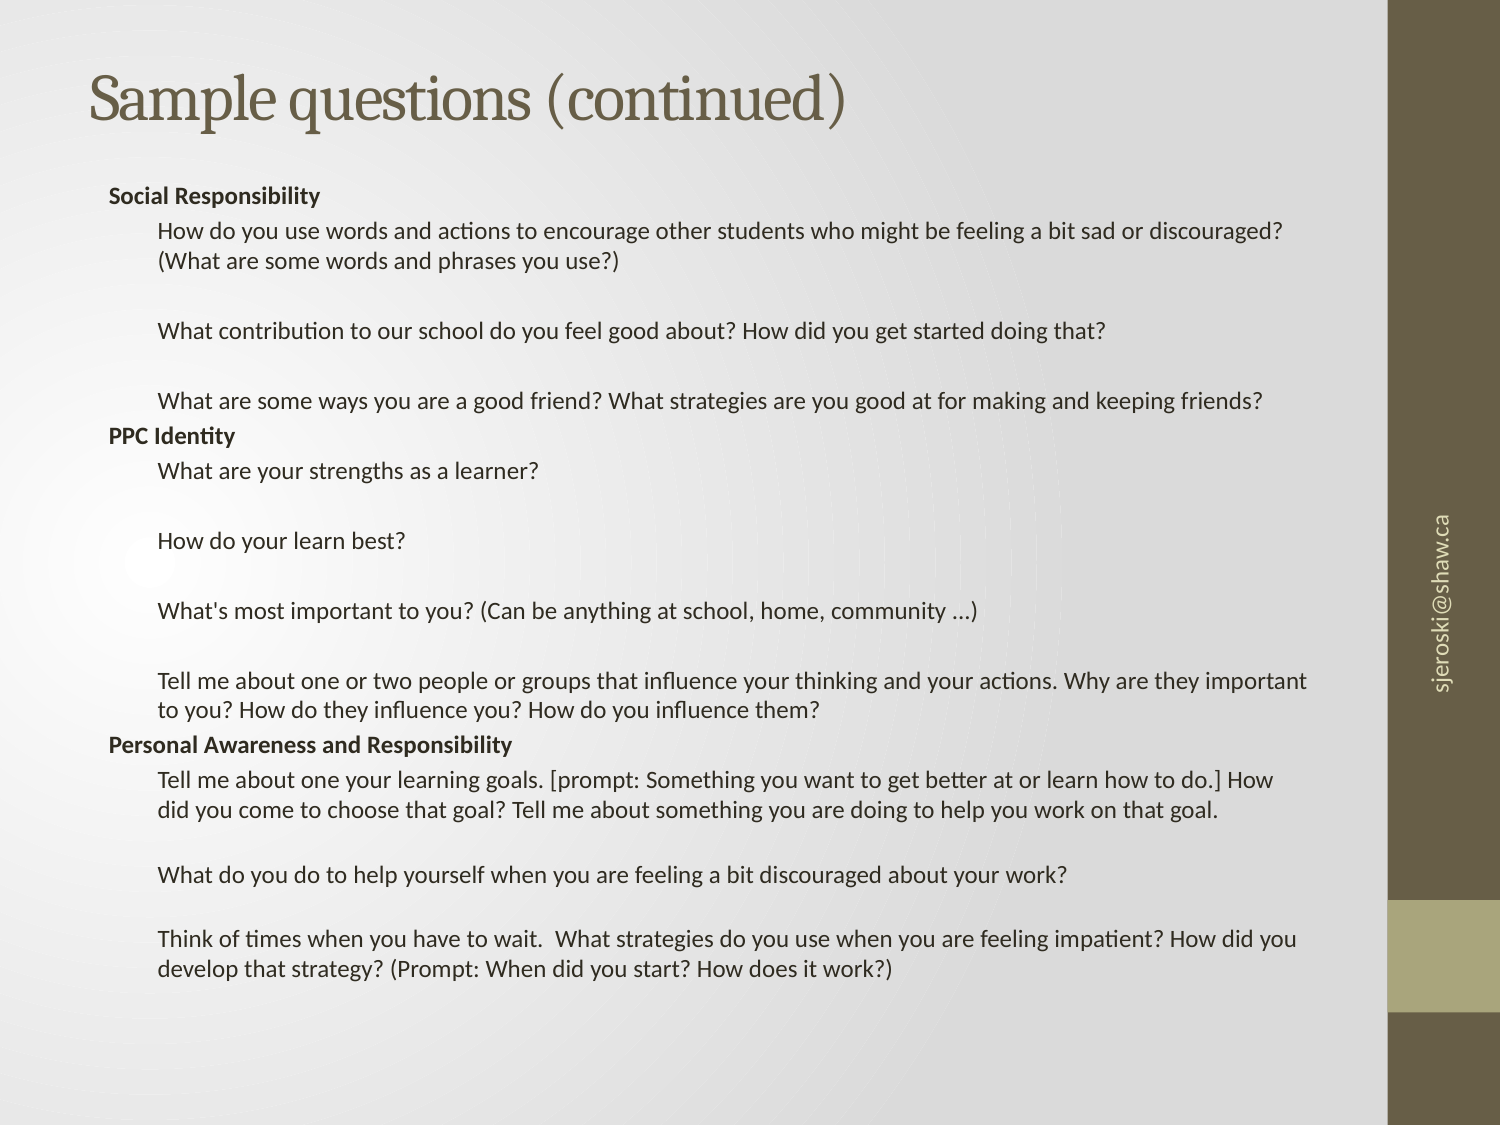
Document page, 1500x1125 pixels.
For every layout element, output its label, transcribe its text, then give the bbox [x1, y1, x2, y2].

title Sample questions (continued) [75, 45, 1325, 144]
footer sjeroski@shaw.ca [1408, 500, 1469, 889]
list Social Responsibility How do you use words and actions to encourage other students who might be feeling a bit sad or discouraged? (What are some words and phrases you use?) What contribution to our school do you feel good about? How did you get started doing that? What are some ways you are a good friend? What strategies are you good at for making and keeping friends? PPC Identity What are your strengths as a learner? How do your learn best? What's most important to you? (Can be anything at school, home, community ...) Tell me about one or two people or groups that influence your thinking and your actions. Why are they important to you? How do they influence you? How do you influence them? Personal Awareness and Responsibility Tell me about one your learning goals. [prompt: Something you want to get better at or learn how to do.] How did you come to choose that goal? Tell me about something you are doing to help you work on that goal. What do you do to help yourself when you are feeling a bit discouraged about your work? Think of times when you have to wait. What strategies do you use when you are feeling impatient? How did you develop that strategy? (Prompt: When did you start? How does it work?) [75, 172, 1325, 1050]
